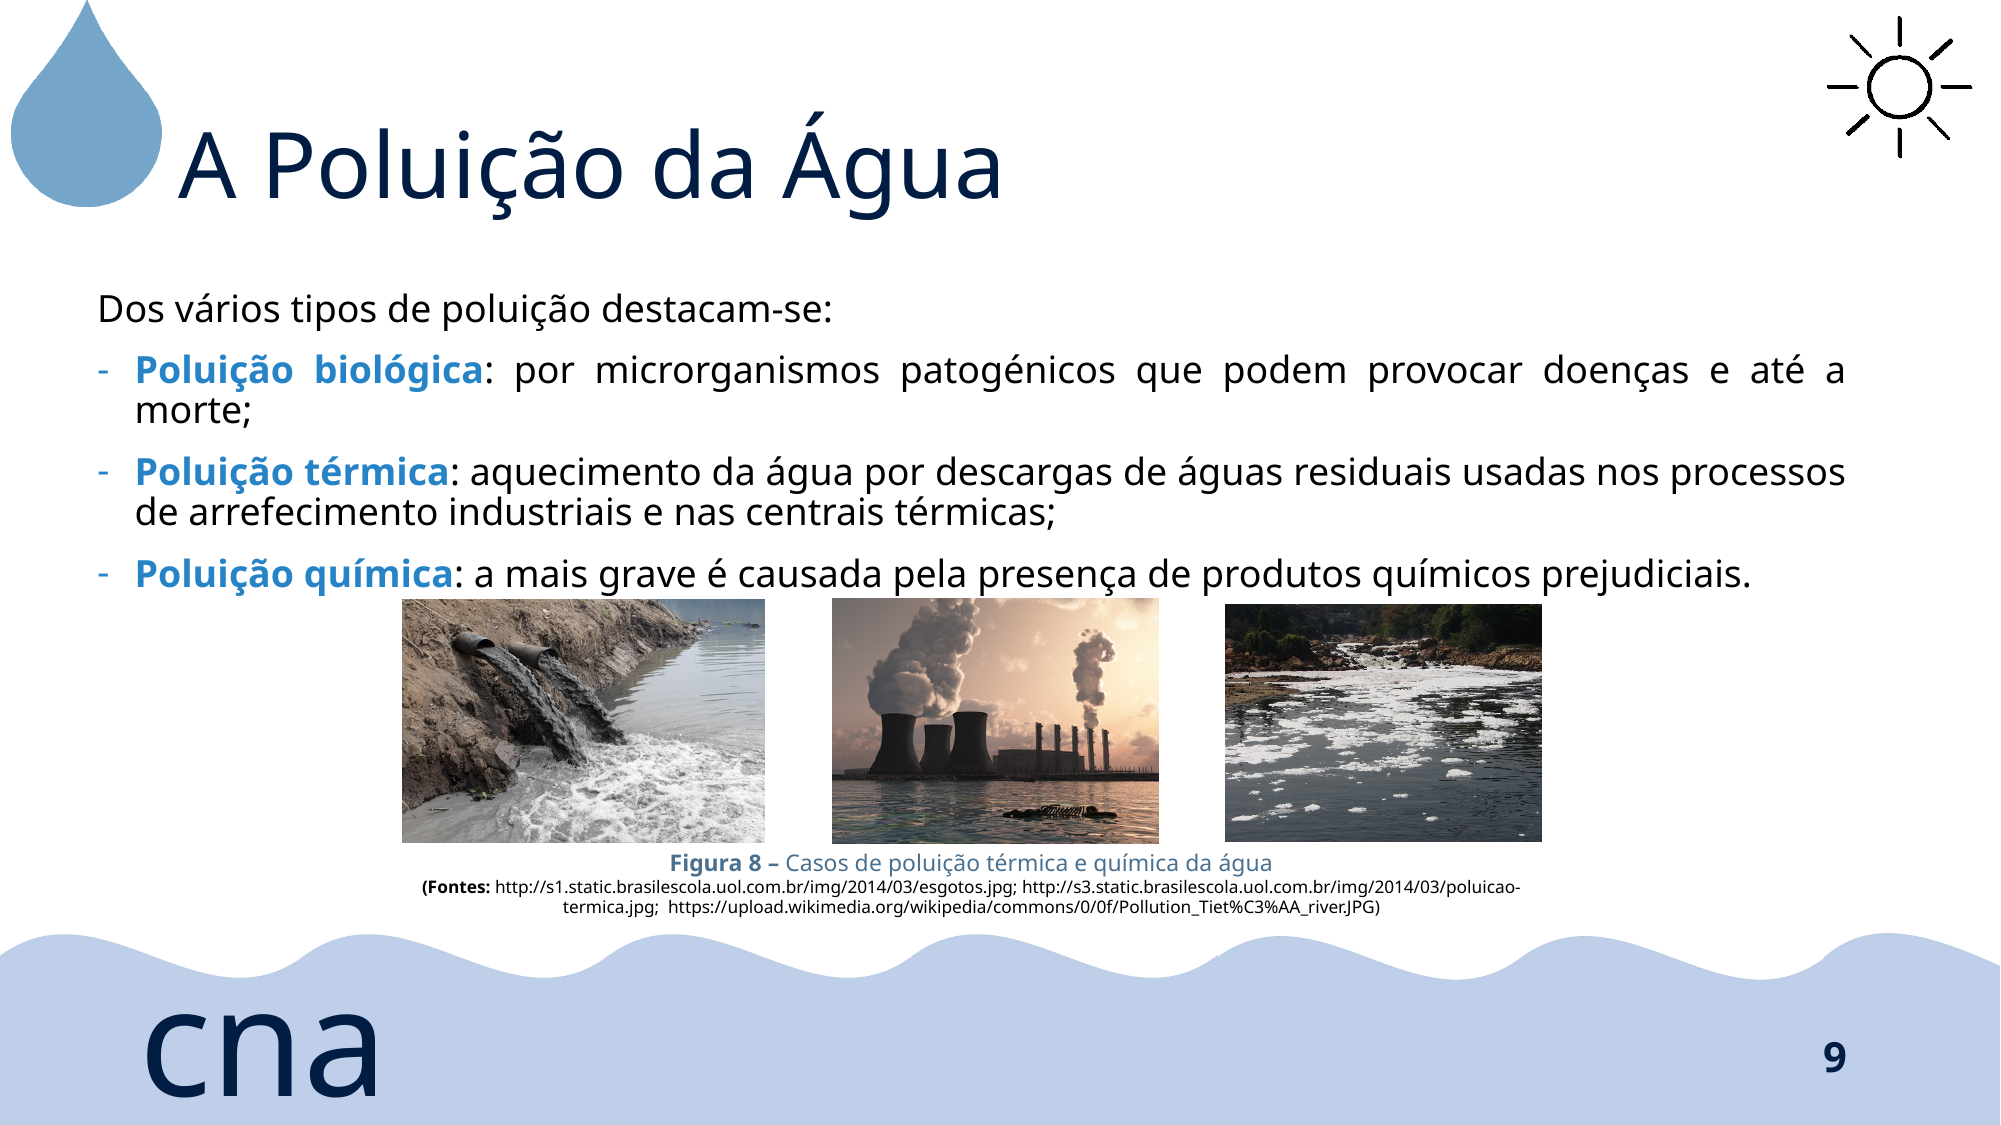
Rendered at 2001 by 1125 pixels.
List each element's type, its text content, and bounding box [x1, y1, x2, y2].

text_box Figura 8 – Casos de poluição térmica e química da água (Fontes: http://s1.static.brasilescola.uol.com.br/img/2014/03/esgotos.jpg; http://s3.static.brasilescola.uol.com.br/img/2014/03/poluicao-termica.jpg; https://upload.wikimedia.org/wikipedia/commons/0/0f/Pollution_Tiet%C3%AA_river.JPG) [402, 844, 1542, 934]
list Dos vários tipos de poluição destacam-se: Poluição biológica: por microrganismos patogénicos que podem provocar doenças e até a morte; Poluição térmica: aquecimento da água por descargas de águas residuais usadas nos processos de arrefecimento industriais e nas centrais térmicas; Poluição química: a mais grave é causada pela presença de produtos químicos prejudiciais. [82, 282, 1863, 627]
title A Poluição da Água [164, 59, 1863, 278]
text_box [0, 934, 2000, 1125]
picture [1824, 9, 1982, 164]
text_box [402, 598, 1542, 844]
picture [0, 0, 164, 207]
